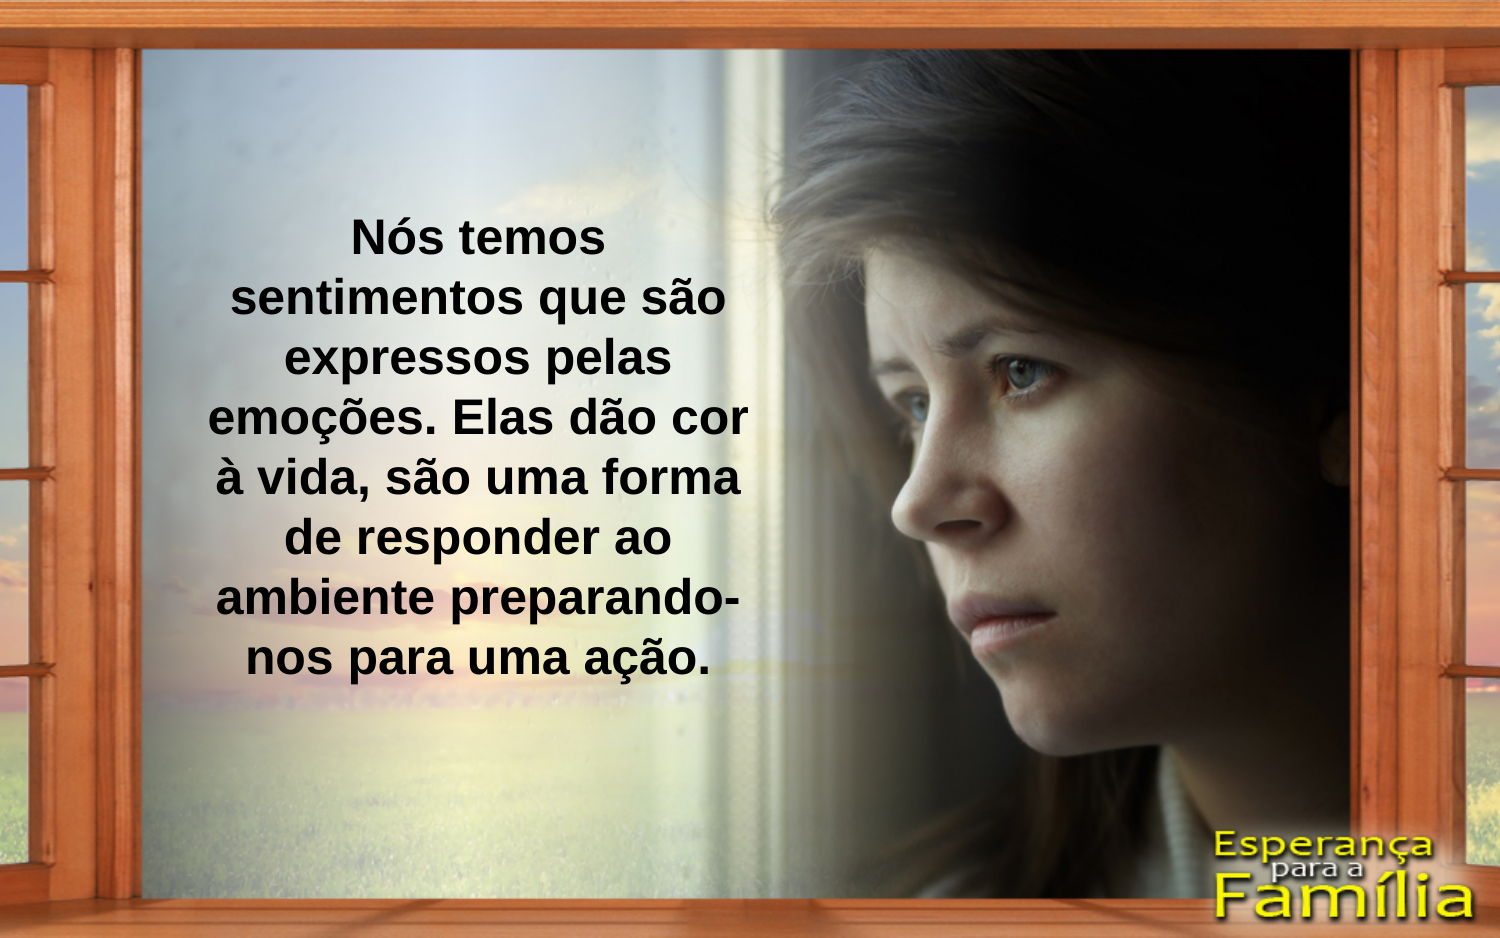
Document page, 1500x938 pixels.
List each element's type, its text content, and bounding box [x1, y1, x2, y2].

text_box Nós temos sentimentos que são expressos pelas emoções. Elas dão cor à vida, são uma forma de responder ao ambiente preparando-nos para uma ação. [183, 197, 774, 692]
picture [0, 0, 1500, 938]
